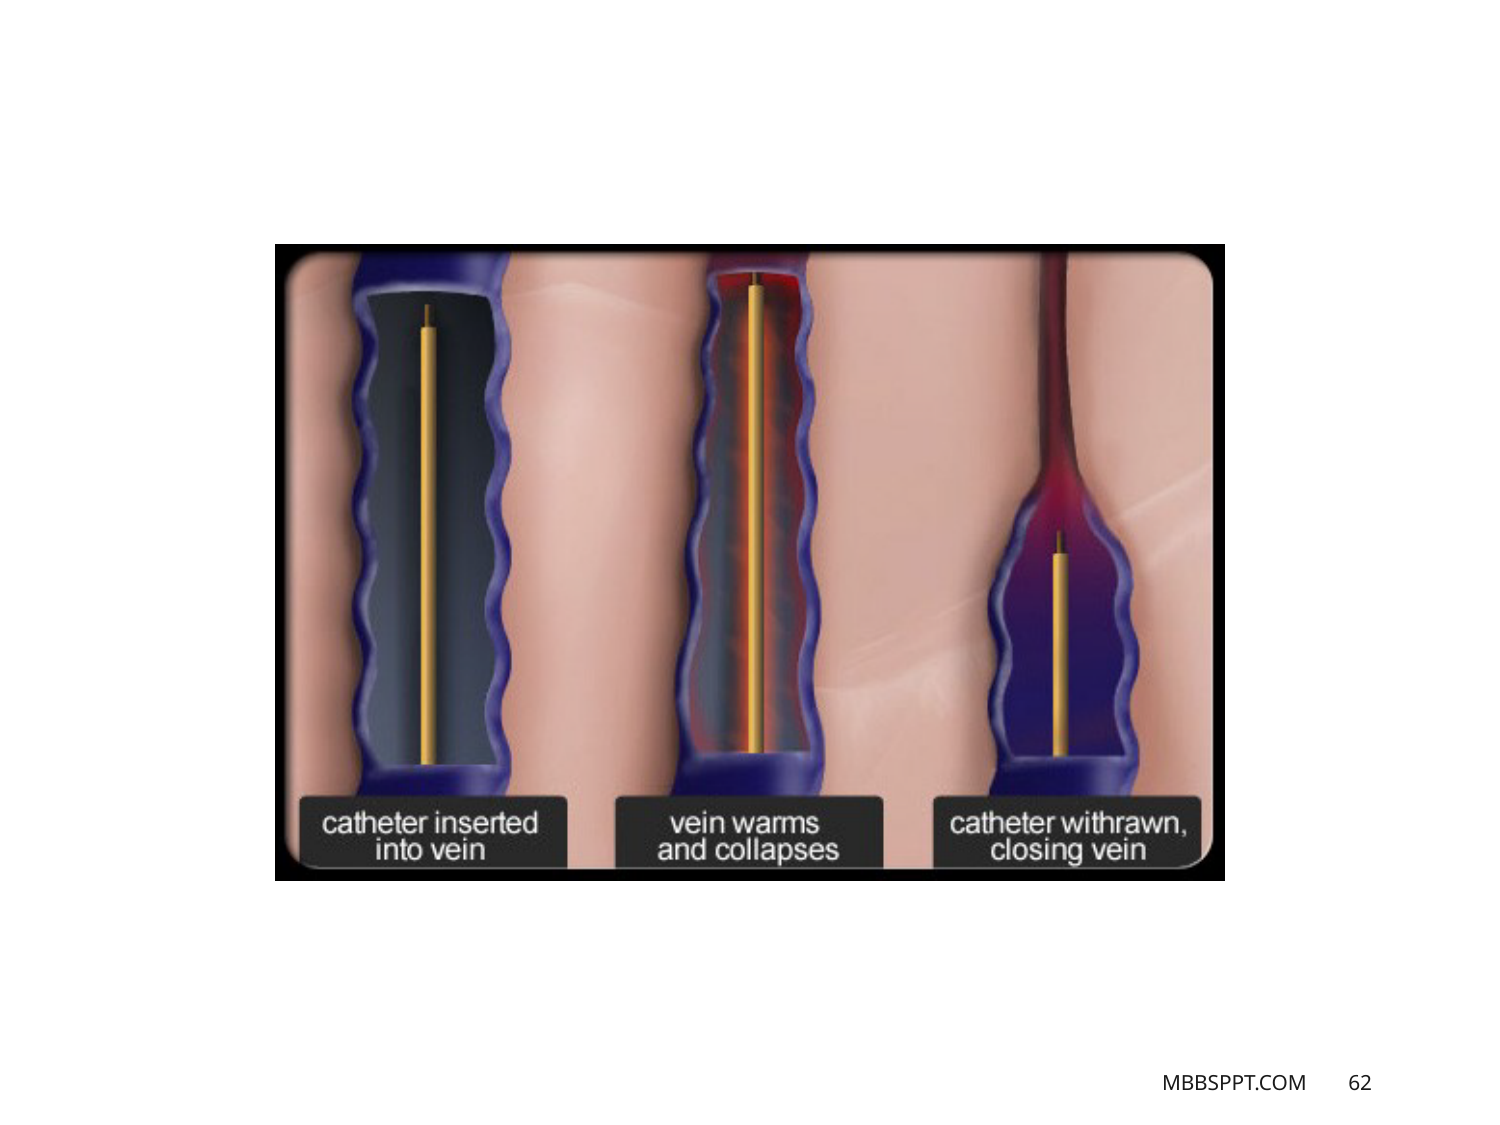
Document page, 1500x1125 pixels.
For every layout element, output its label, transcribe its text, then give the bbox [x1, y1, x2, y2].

picture [274, 243, 1226, 882]
slide_number 62 [1333, 1061, 1454, 1107]
footer MBBSPPT.COM [595, 1061, 1322, 1107]
